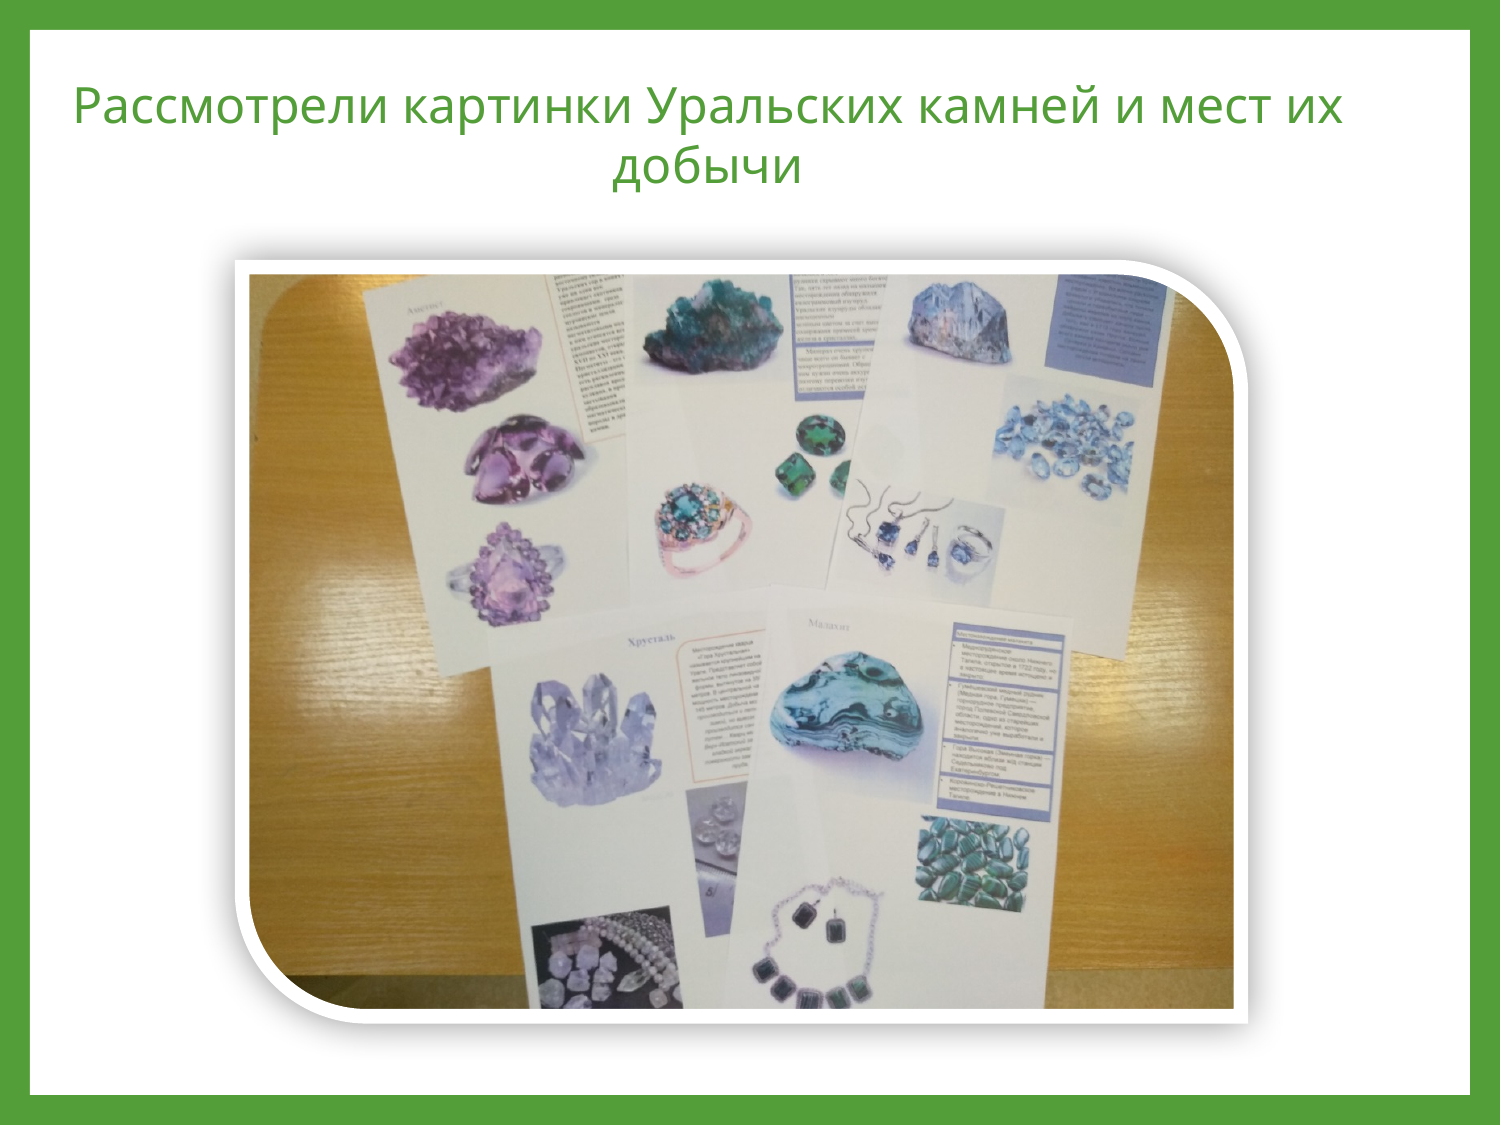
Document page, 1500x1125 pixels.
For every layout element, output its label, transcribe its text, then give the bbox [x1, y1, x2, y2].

picture [250, 141, 1233, 1125]
text_box Рассмотрели картинки Уральских камней и мест их добычи [53, 66, 1365, 202]
